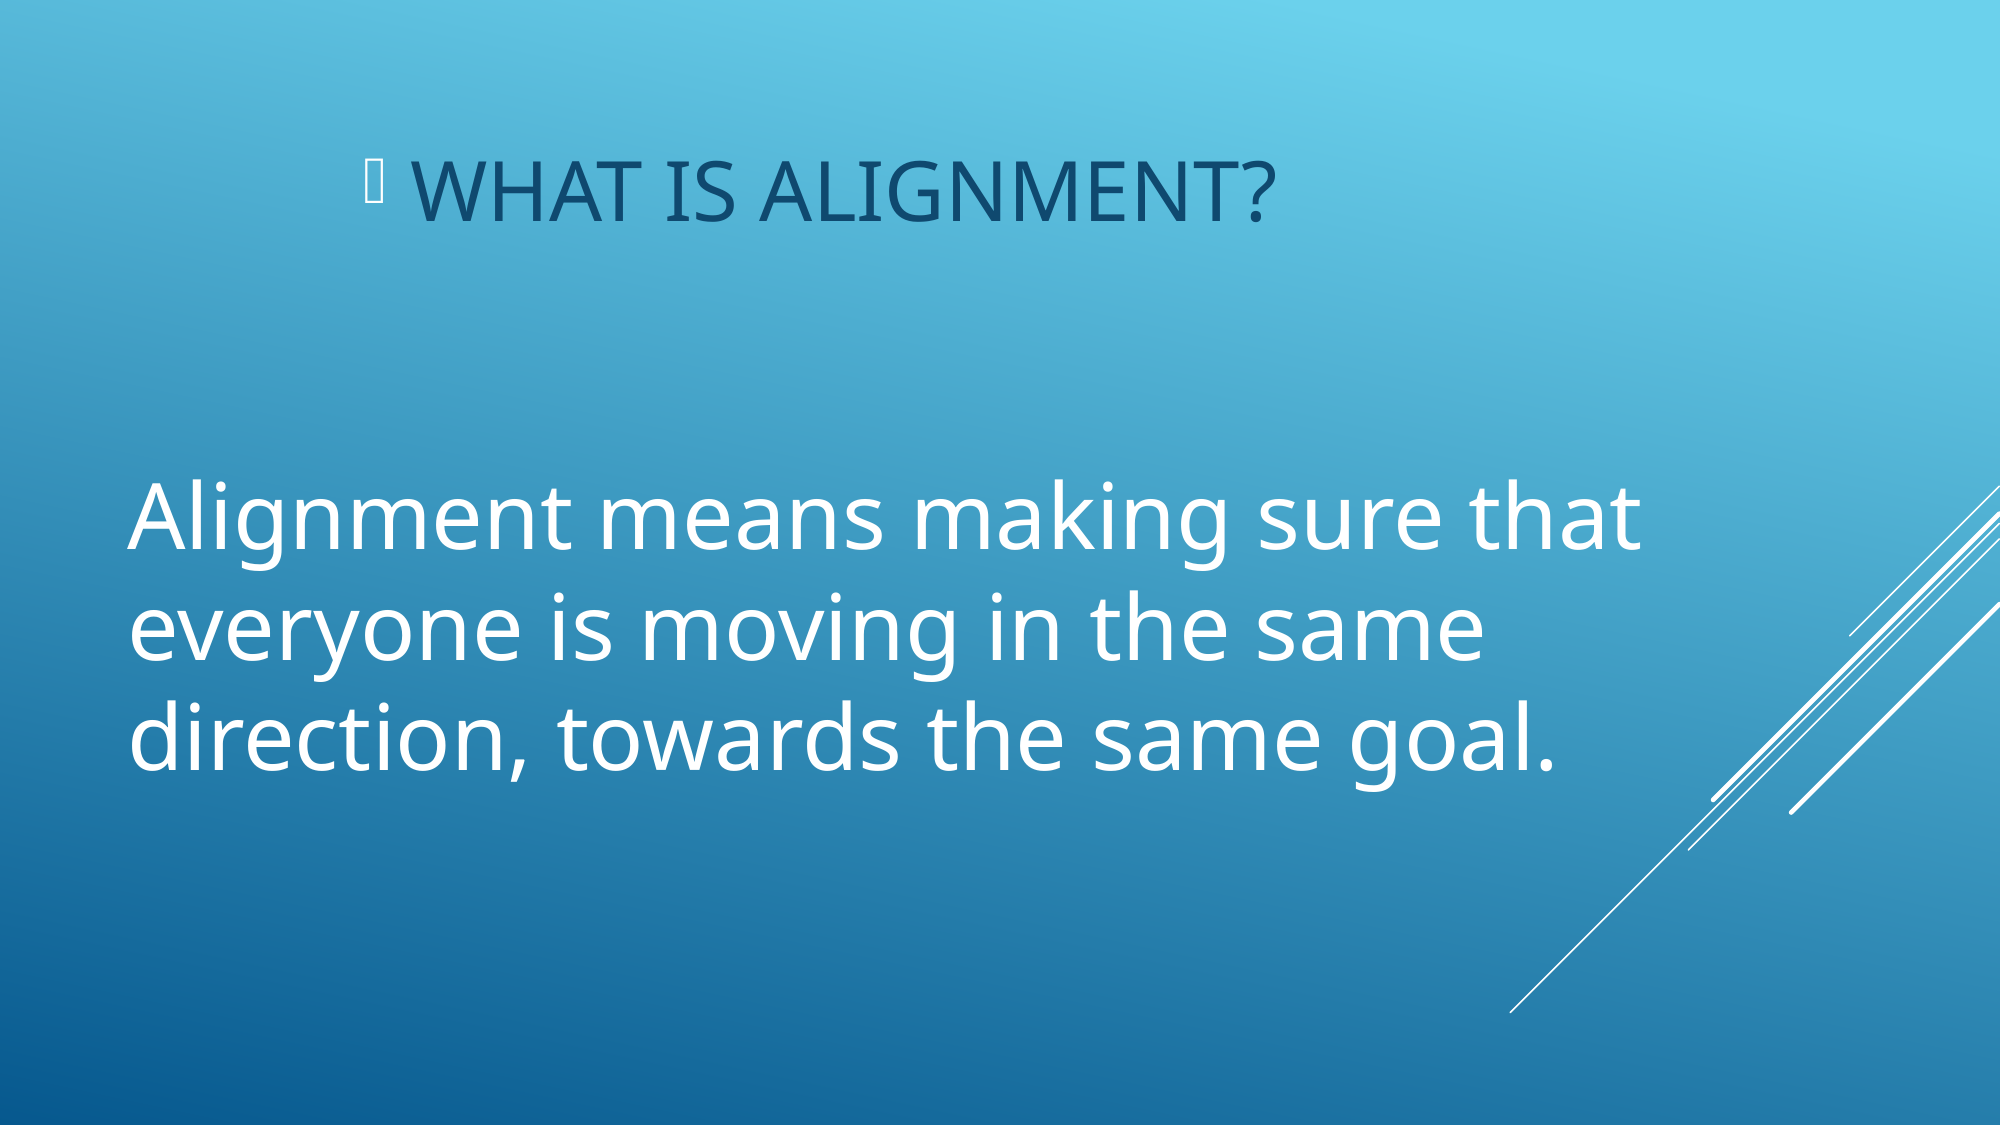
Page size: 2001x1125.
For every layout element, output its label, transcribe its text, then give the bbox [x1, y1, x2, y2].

title Alignment means making sure that everyone is moving in the same direction, towards the same goal. [112, 263, 1930, 984]
list WHAT IS ALIGNMENT? [129, 112, 1513, 264]
